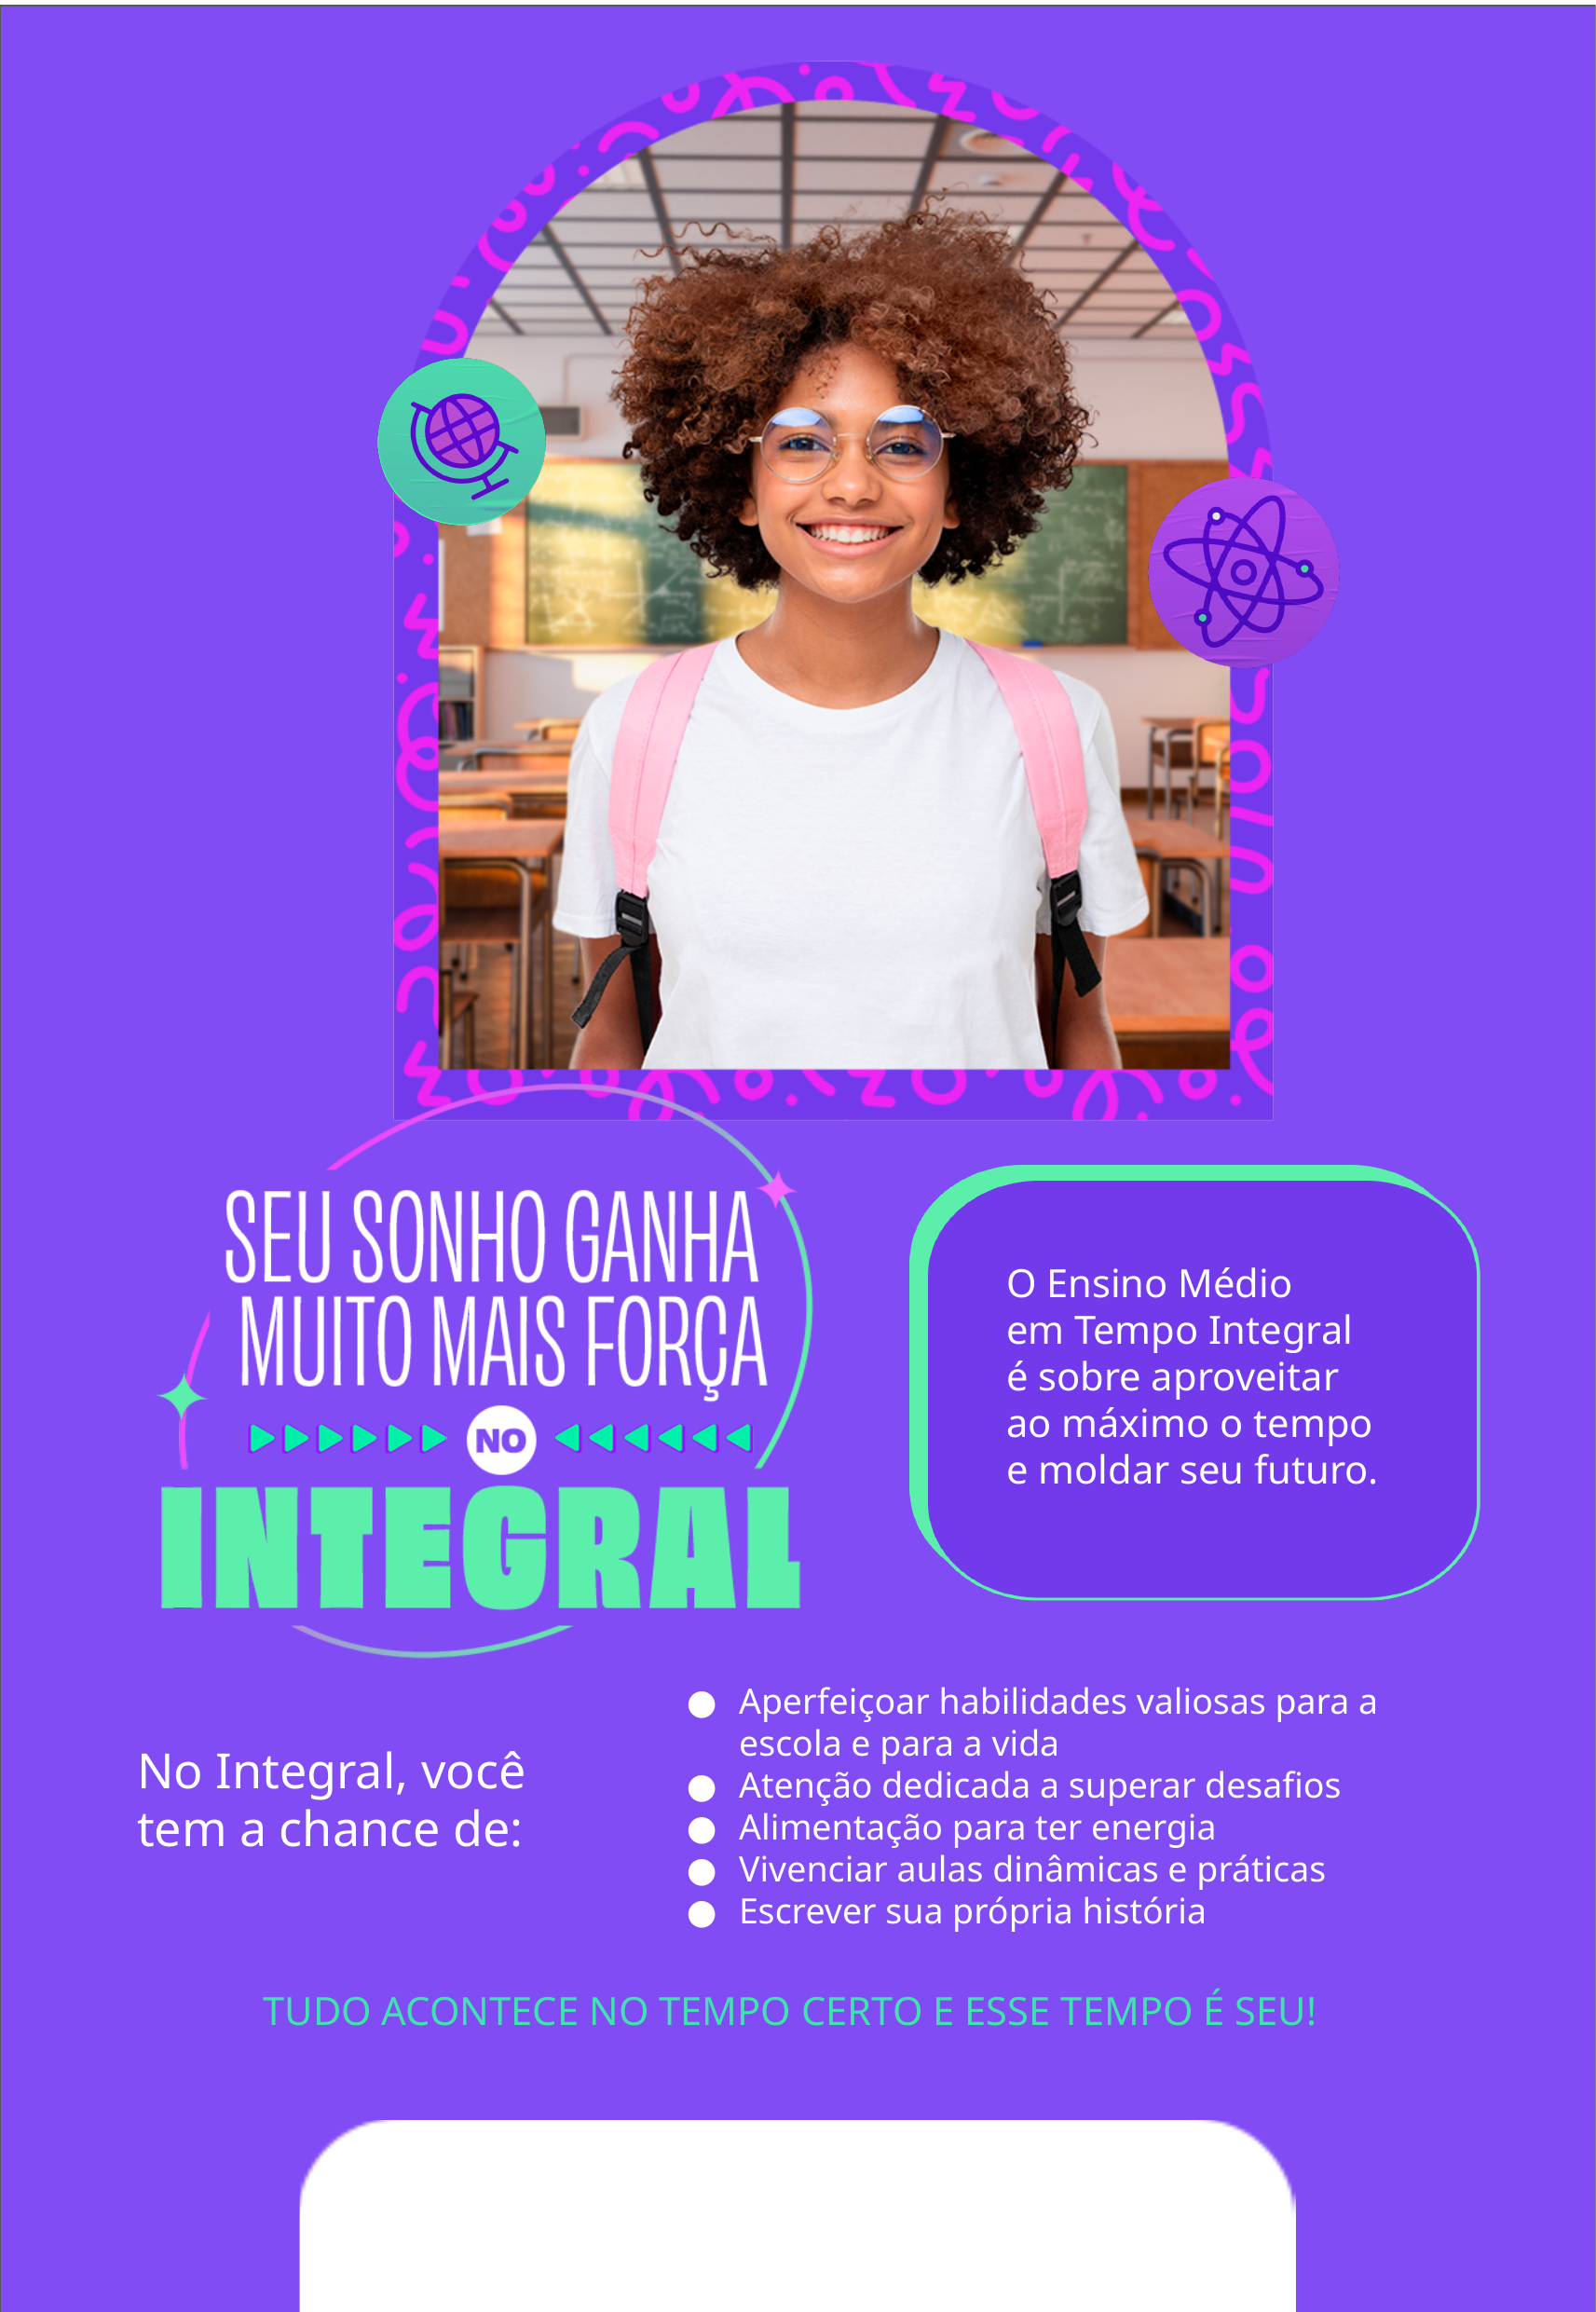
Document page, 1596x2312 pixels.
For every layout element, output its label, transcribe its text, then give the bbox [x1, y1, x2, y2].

text_box [0, 5, 1596, 2312]
picture [155, 25, 1480, 1659]
text_box No Integral, você tem a chance de: [123, 1726, 564, 1895]
picture [299, 2119, 1297, 2312]
text_box Aperfeiçoar habilidades valiosas para a escola e para a vida Atenção dedicada a superar desafios Alimentação para ter energia Vivenciar aulas dinâmicas e práticas Escrever sua própria história [655, 1665, 1426, 1942]
text_box TUDO ACONTECE NO TEMPO CERTO E ESSE TEMPO É SEU! [249, 1972, 1424, 2141]
